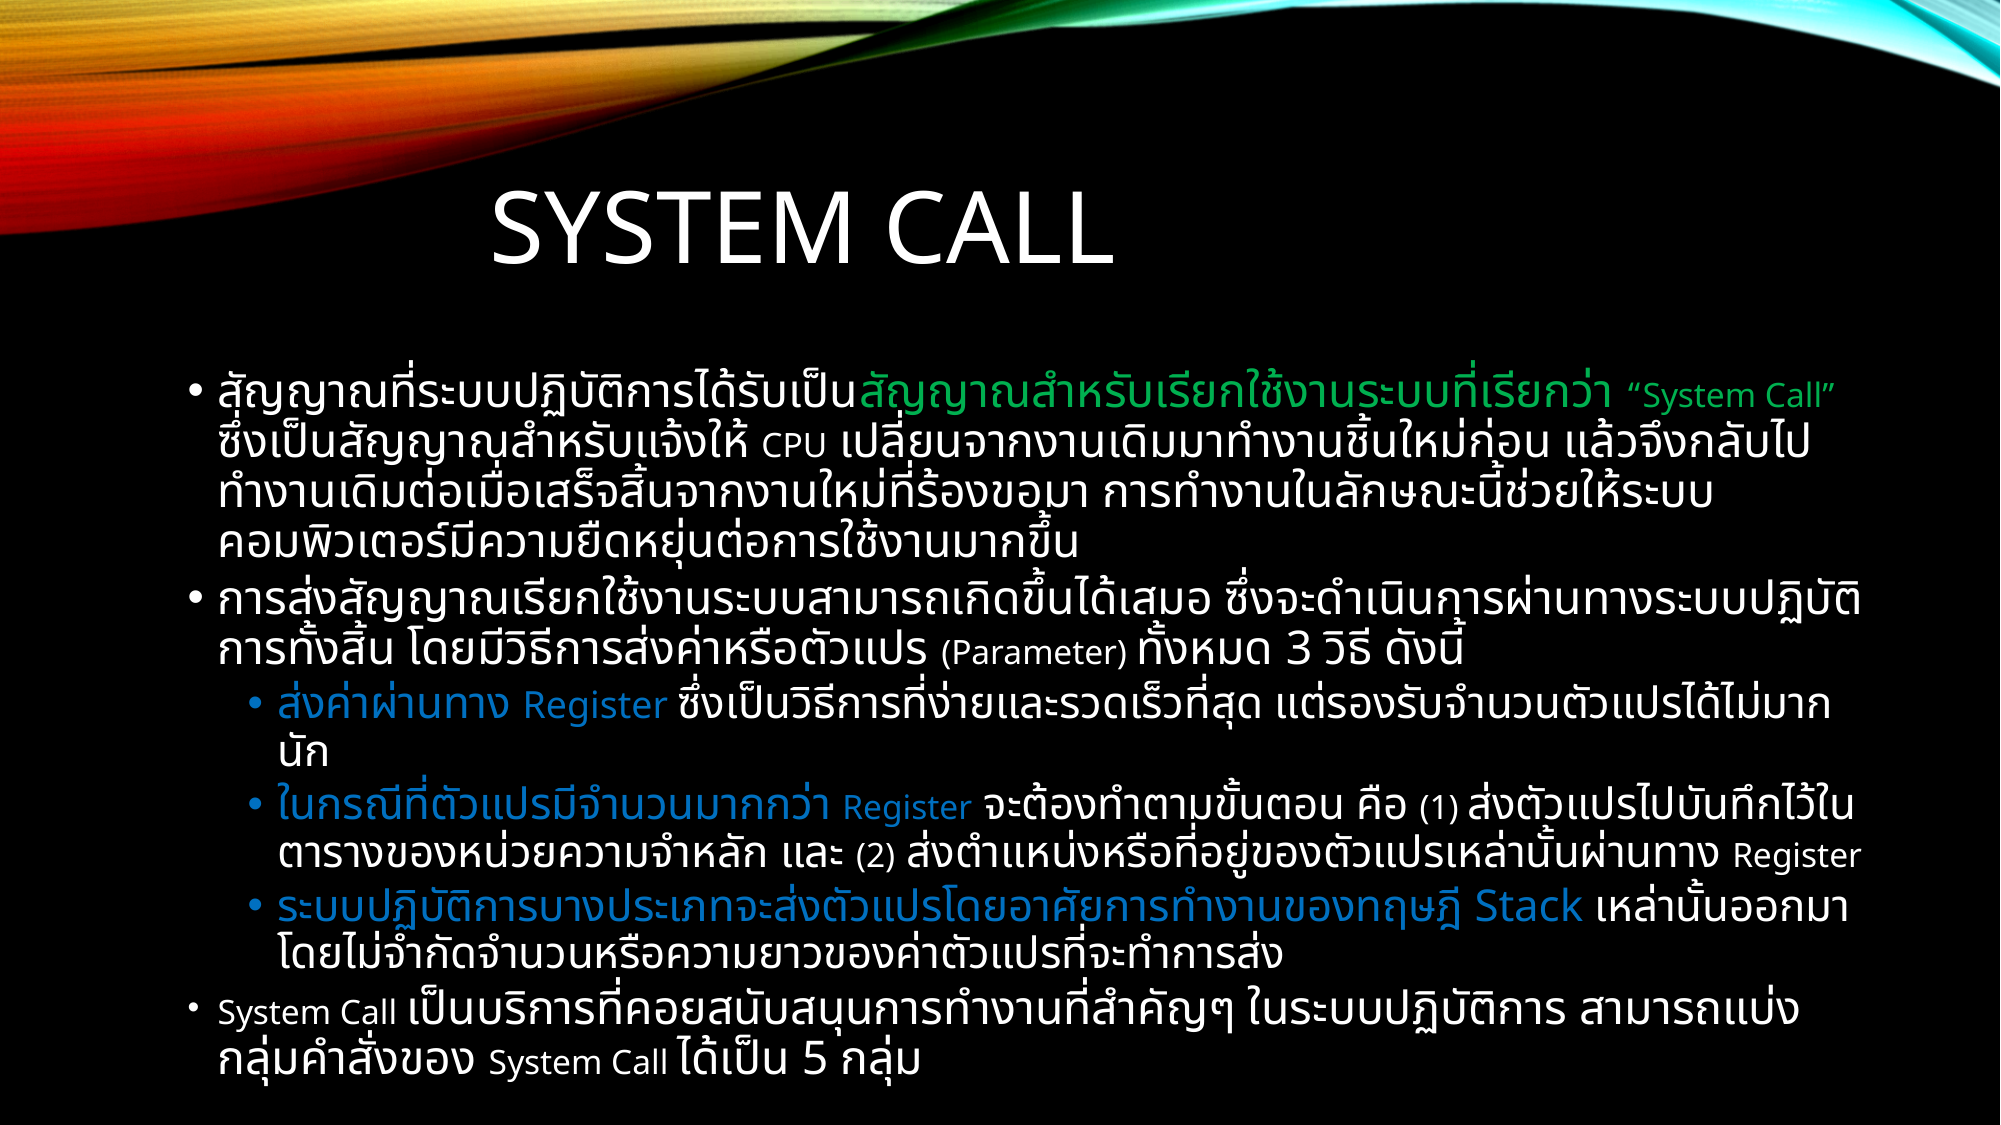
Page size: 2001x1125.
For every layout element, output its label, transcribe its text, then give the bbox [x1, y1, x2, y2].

list สัญญาณที่ระบบปฏิบัติการได้รับเป็นสัญญาณสำหรับเรียกใช้งานระบบที่เรียกว่า “System Call” ซึ่งเป็นสัญญาณสำหรับแจ้งให้ CPU เปลี่ยนจากงานเดิมมาทำงานชิ้นใหม่ก่อน แล้วจึงกลับไปทำงานเดิมต่อเมื่อเสร็จสิ้นจากงานใหม่ที่ร้องขอมา การทำงานในลักษณะนี้ช่วยให้ระบบคอมพิวเตอร์มีความยืดหยุ่นต่อการใช้งานมากขึ้น การส่งสัญญาณเรียกใช้งานระบบสามารถเกิดขึ้นได้เสมอ ซึ่งจะดำเนินการผ่านทางระบบปฏิบัติการทั้งสิ้น โดยมีวิธีการส่งค่าหรือตัวแปร (Parameter) ทั้งหมด 3 วิธี ดังนี้ ส่งค่าผ่านทาง Register ซึ่งเป็นวิธีการที่ง่ายและรวดเร็วที่สุด แต่รองรับจำนวนตัวแปรได้ไม่มากนัก ในกรณีที่ตัวแปรมีจำนวนมากกว่า Register จะต้องทำตามขั้นตอน คือ (1) ส่งตัวแปรไปบันทึกไว้ในตารางของหน่วยความจำหลัก และ (2) ส่งตำแหน่งหรือที่อยู่ของตัวแปรเหล่านั้นผ่านทาง Register ระบบปฏิบัติการบางประเภทจะส่งตัวแปรโดยอาศัยการทำงานของทฤษฎี Stack เหล่านั้นออกมาโดยไม่จำกัดจำนวนหรือความยาวของค่าตัวแปรที่จะทำการส่ง System Call เป็นบริการที่คอยสนับสนุนการทำงานที่สำคัญๆ ในระบบปฏิบัติการ สามารถแบ่งกลุ่มคำสั่งของ System Call ได้เป็น 5 กลุ่ม [112, 360, 1888, 1125]
title System call [474, 125, 1888, 338]
picture [0, 0, 2000, 237]
